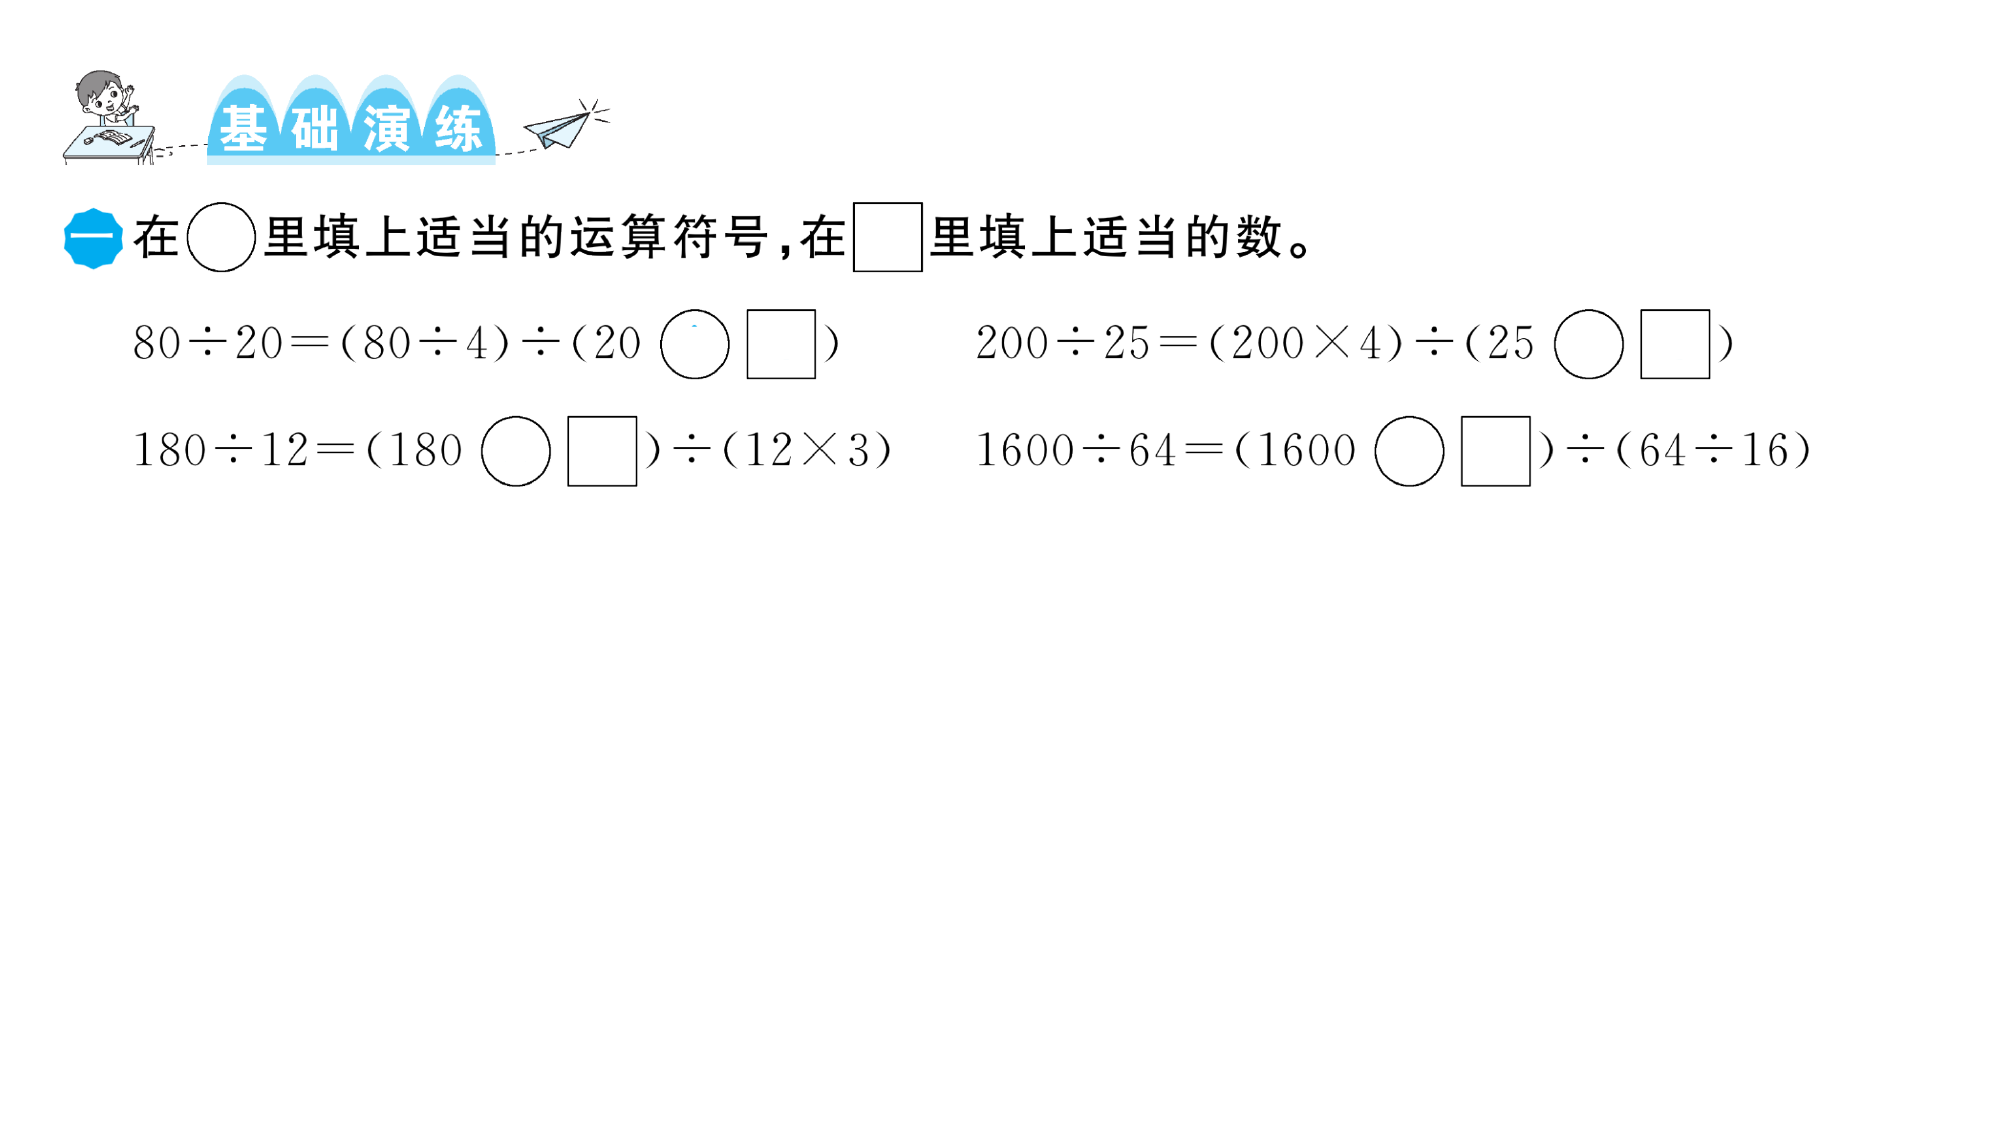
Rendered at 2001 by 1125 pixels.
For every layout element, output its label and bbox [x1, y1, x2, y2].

picture [58, 58, 1949, 512]
